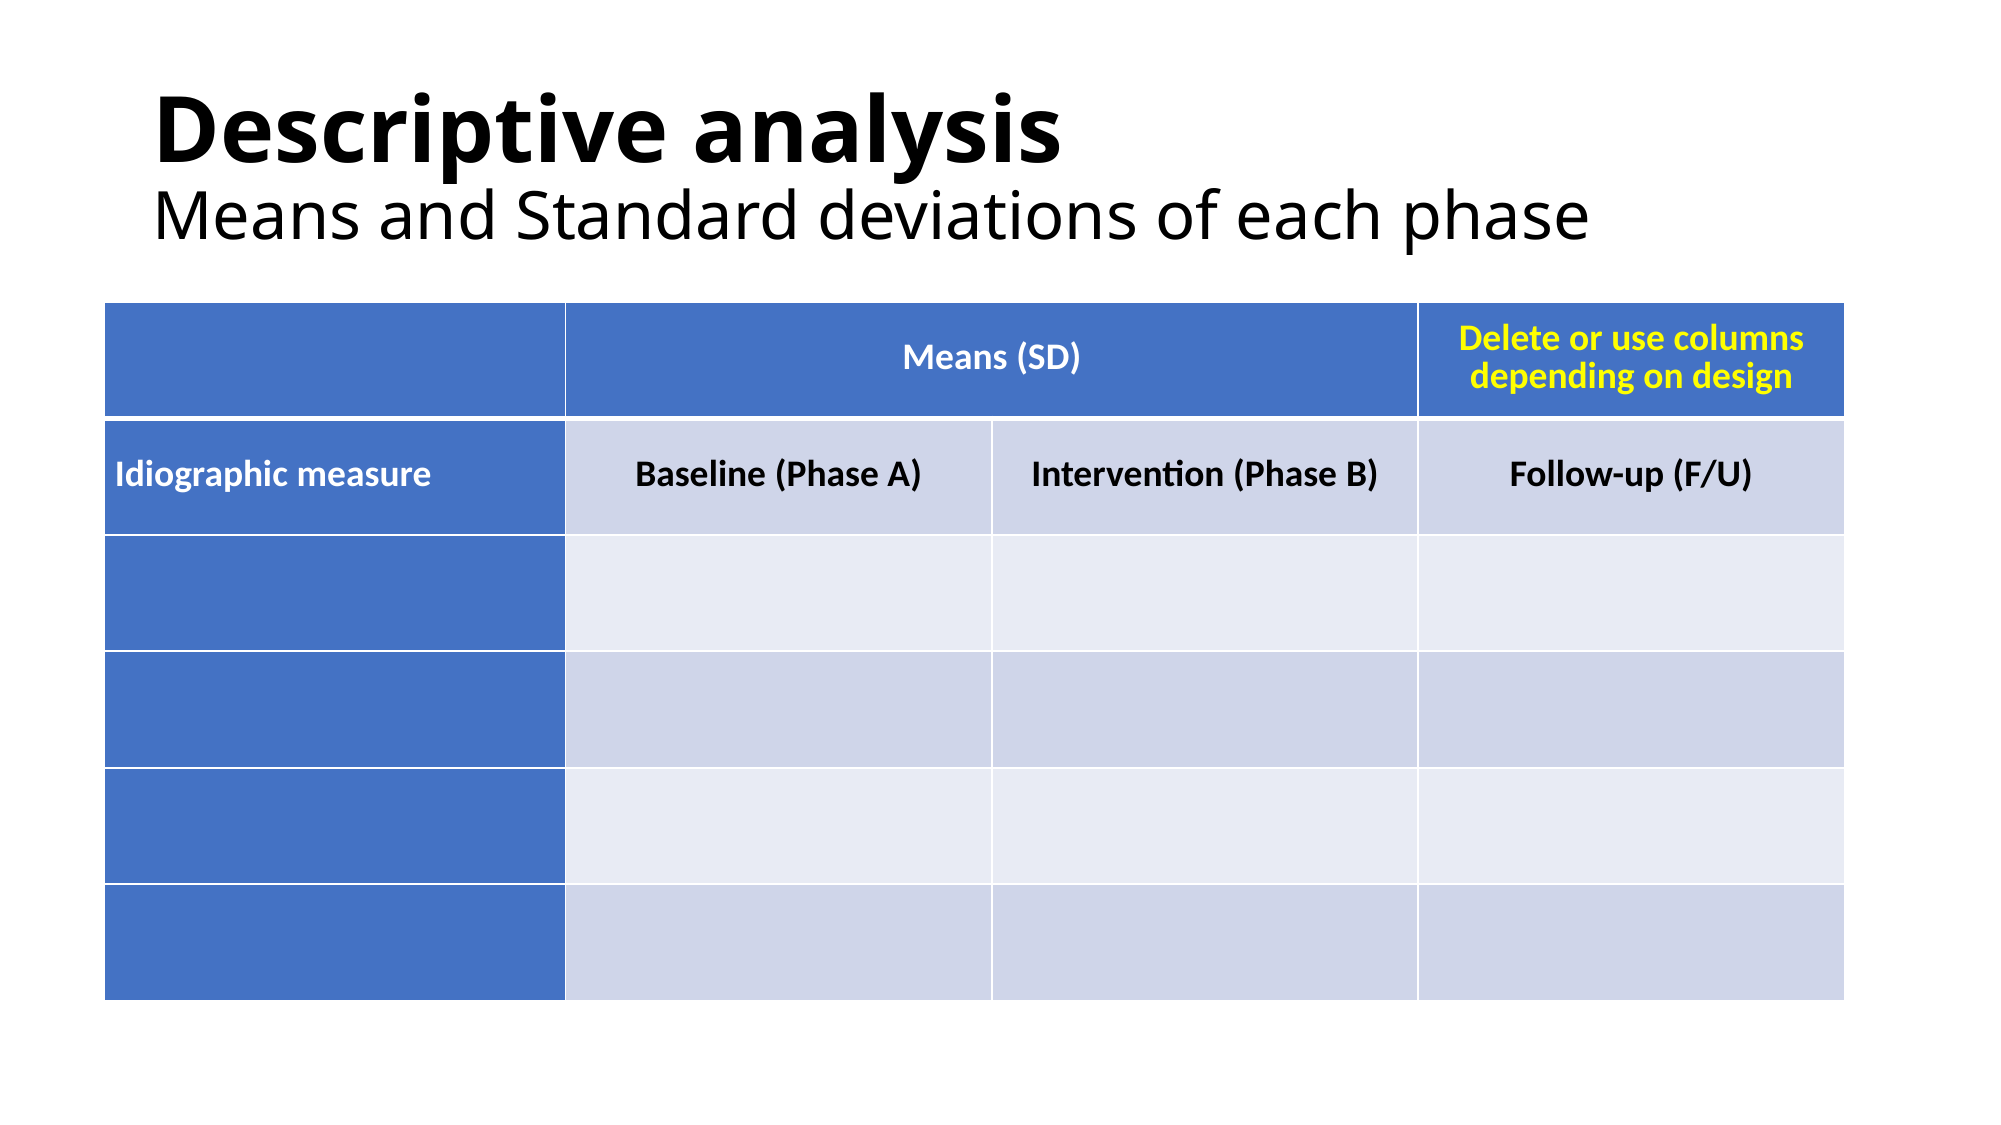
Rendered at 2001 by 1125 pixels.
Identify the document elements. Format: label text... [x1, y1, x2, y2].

table_cell Baseline (Phase A) [566, 421, 991, 534]
table_cell [566, 885, 991, 1000]
table_cell [993, 885, 1417, 1000]
table_cell [105, 652, 565, 767]
table_cell Intervention (Phase B) [993, 421, 1417, 534]
table_header Means (SD) [566, 303, 1417, 416]
table_cell [1419, 885, 1844, 1000]
table_cell [105, 885, 565, 1000]
table_cell [1419, 652, 1844, 767]
title Descriptive analysis Means and Standard deviations of each phase [137, 59, 1863, 278]
table_cell [105, 769, 565, 883]
table_cell Idiographic measure [105, 421, 565, 534]
table_cell [1419, 769, 1844, 883]
table_header [105, 303, 565, 416]
table_cell [993, 769, 1417, 883]
table_cell [1419, 536, 1844, 650]
table_header Delete or use columns depending on design [1419, 303, 1844, 416]
table_cell [566, 769, 991, 883]
table_cell [993, 536, 1417, 650]
table_cell Follow-up (F/U) [1419, 421, 1844, 534]
table_cell [105, 536, 565, 650]
table_cell [566, 536, 991, 650]
table_cell [993, 652, 1417, 767]
table_cell [566, 652, 991, 767]
